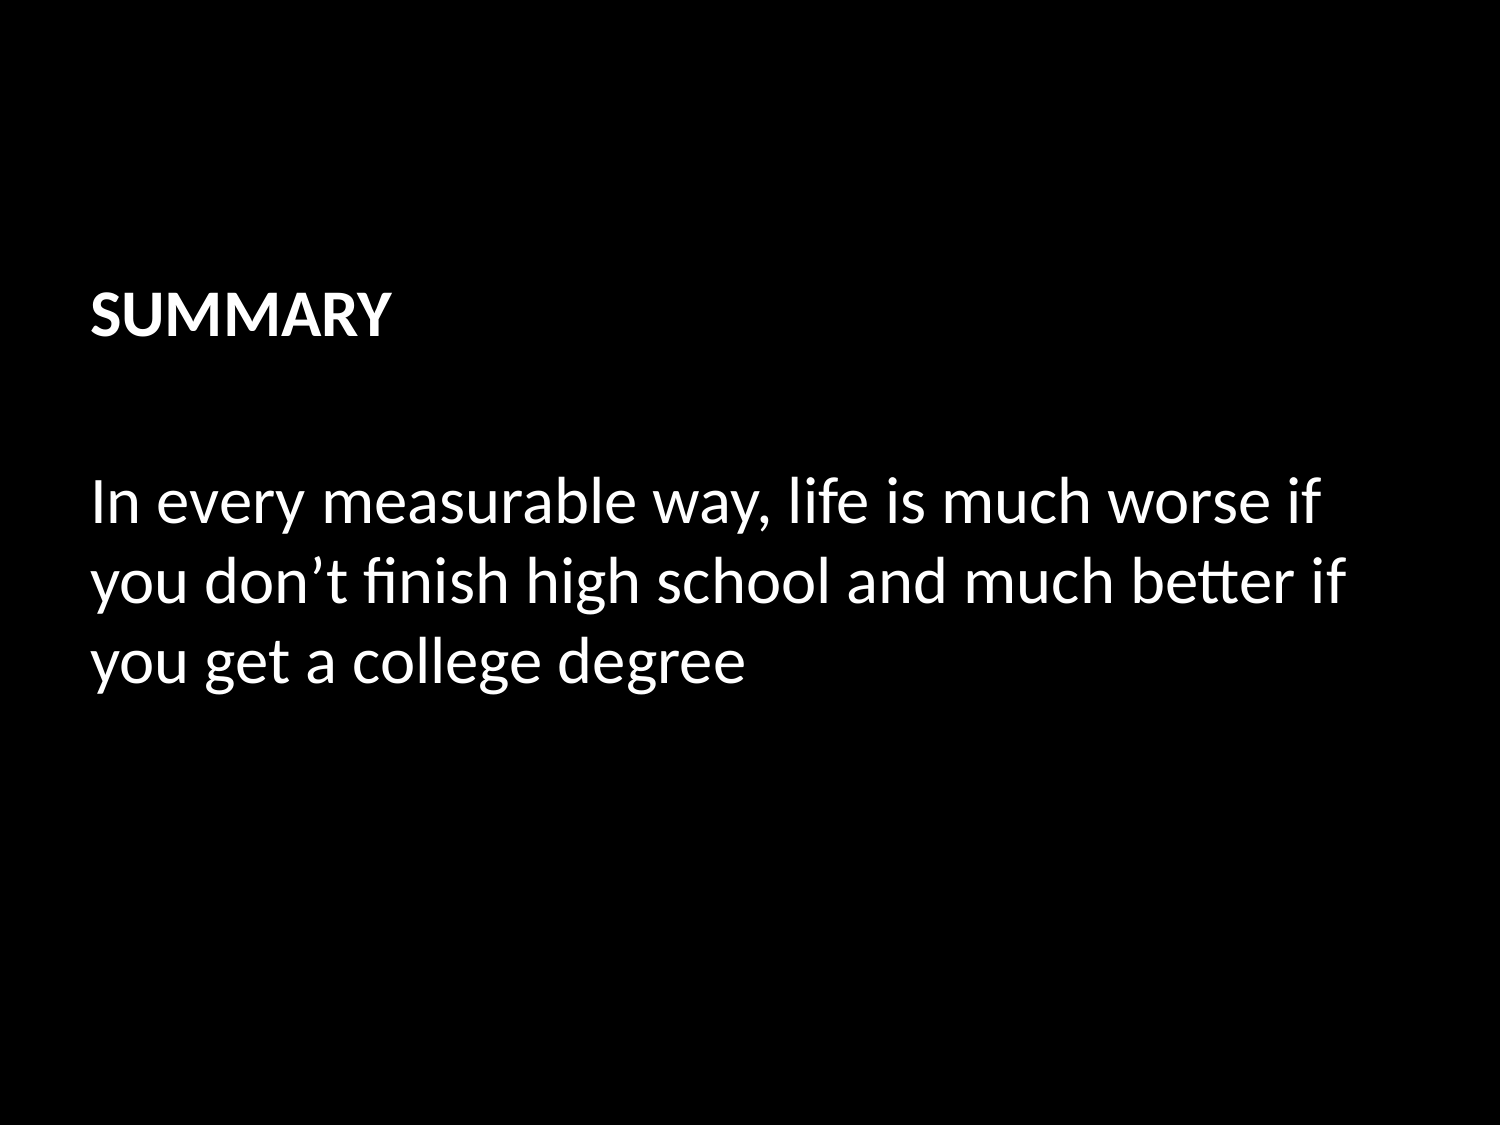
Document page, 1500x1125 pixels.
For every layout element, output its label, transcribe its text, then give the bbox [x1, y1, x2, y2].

list SUMMARY In every measurable way, life is much worse if you don’t finish high school and much better if you get a college degree [75, 262, 1425, 1005]
